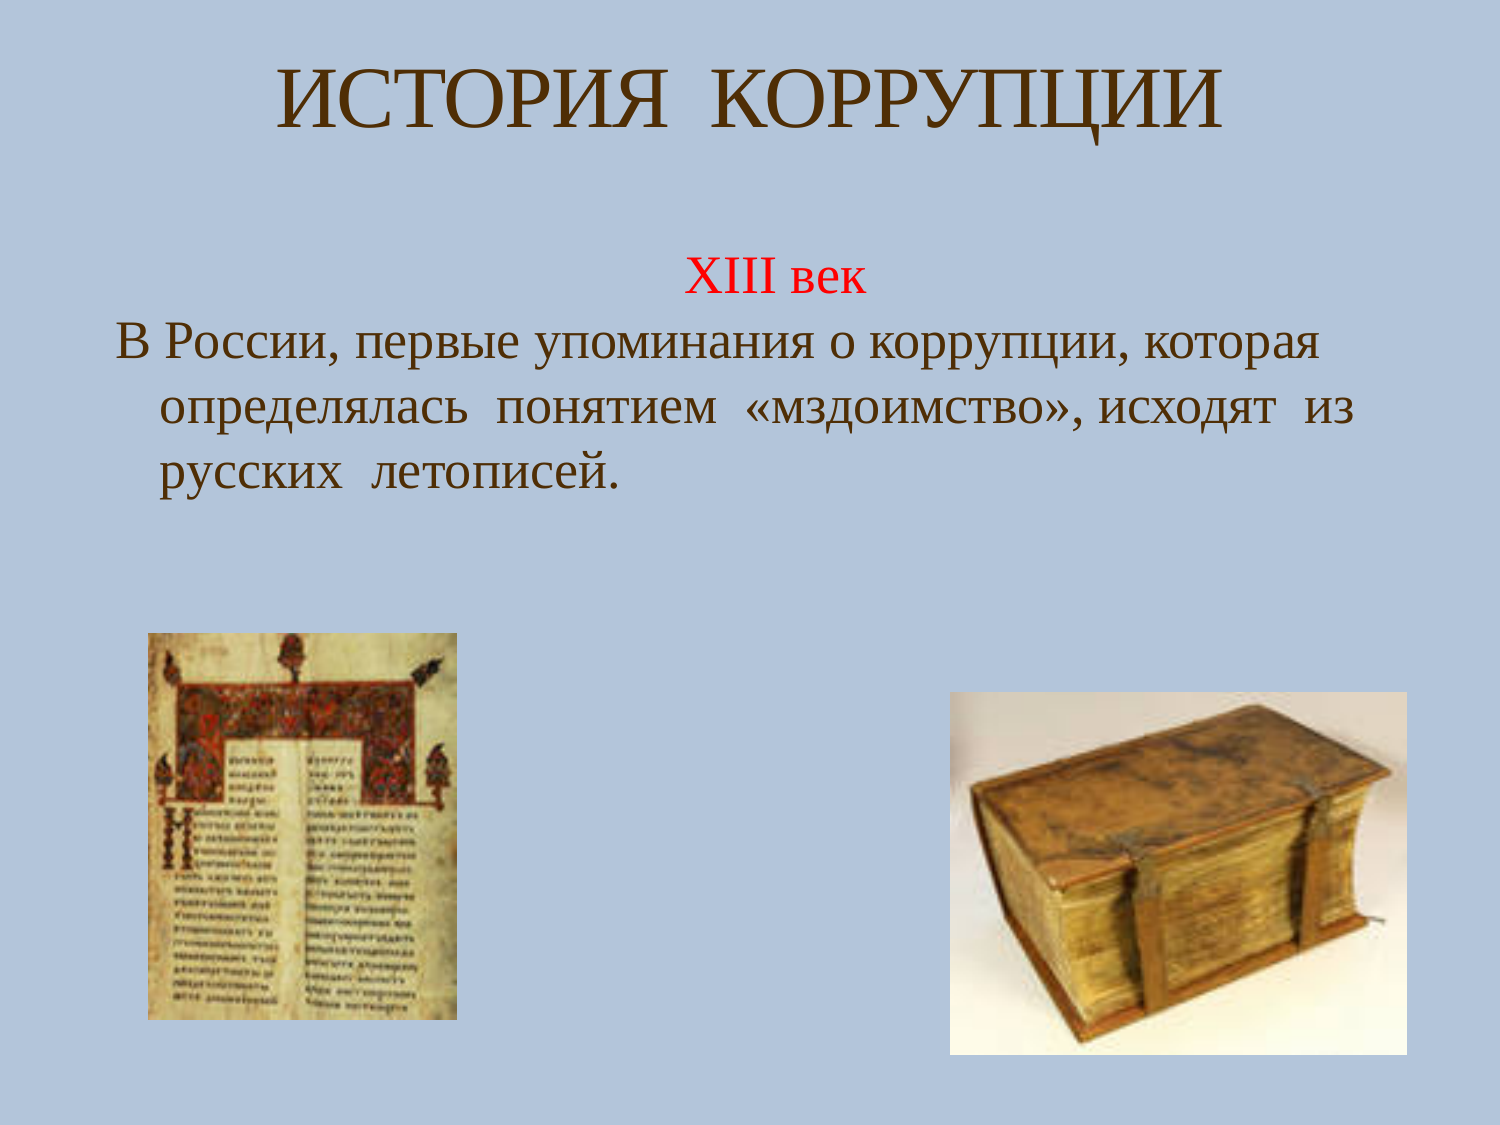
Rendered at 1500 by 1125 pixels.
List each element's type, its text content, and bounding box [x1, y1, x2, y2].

picture [148, 633, 457, 1020]
text_box XIII век В России, первые упоминания о коррупции, которая определялась понятием «мздоимство», исходят из русских летописей. [100, 231, 1451, 583]
text_box ИСТОРИЯ КОРРУПЦИИ [75, 24, 1425, 153]
picture [950, 692, 1407, 1056]
